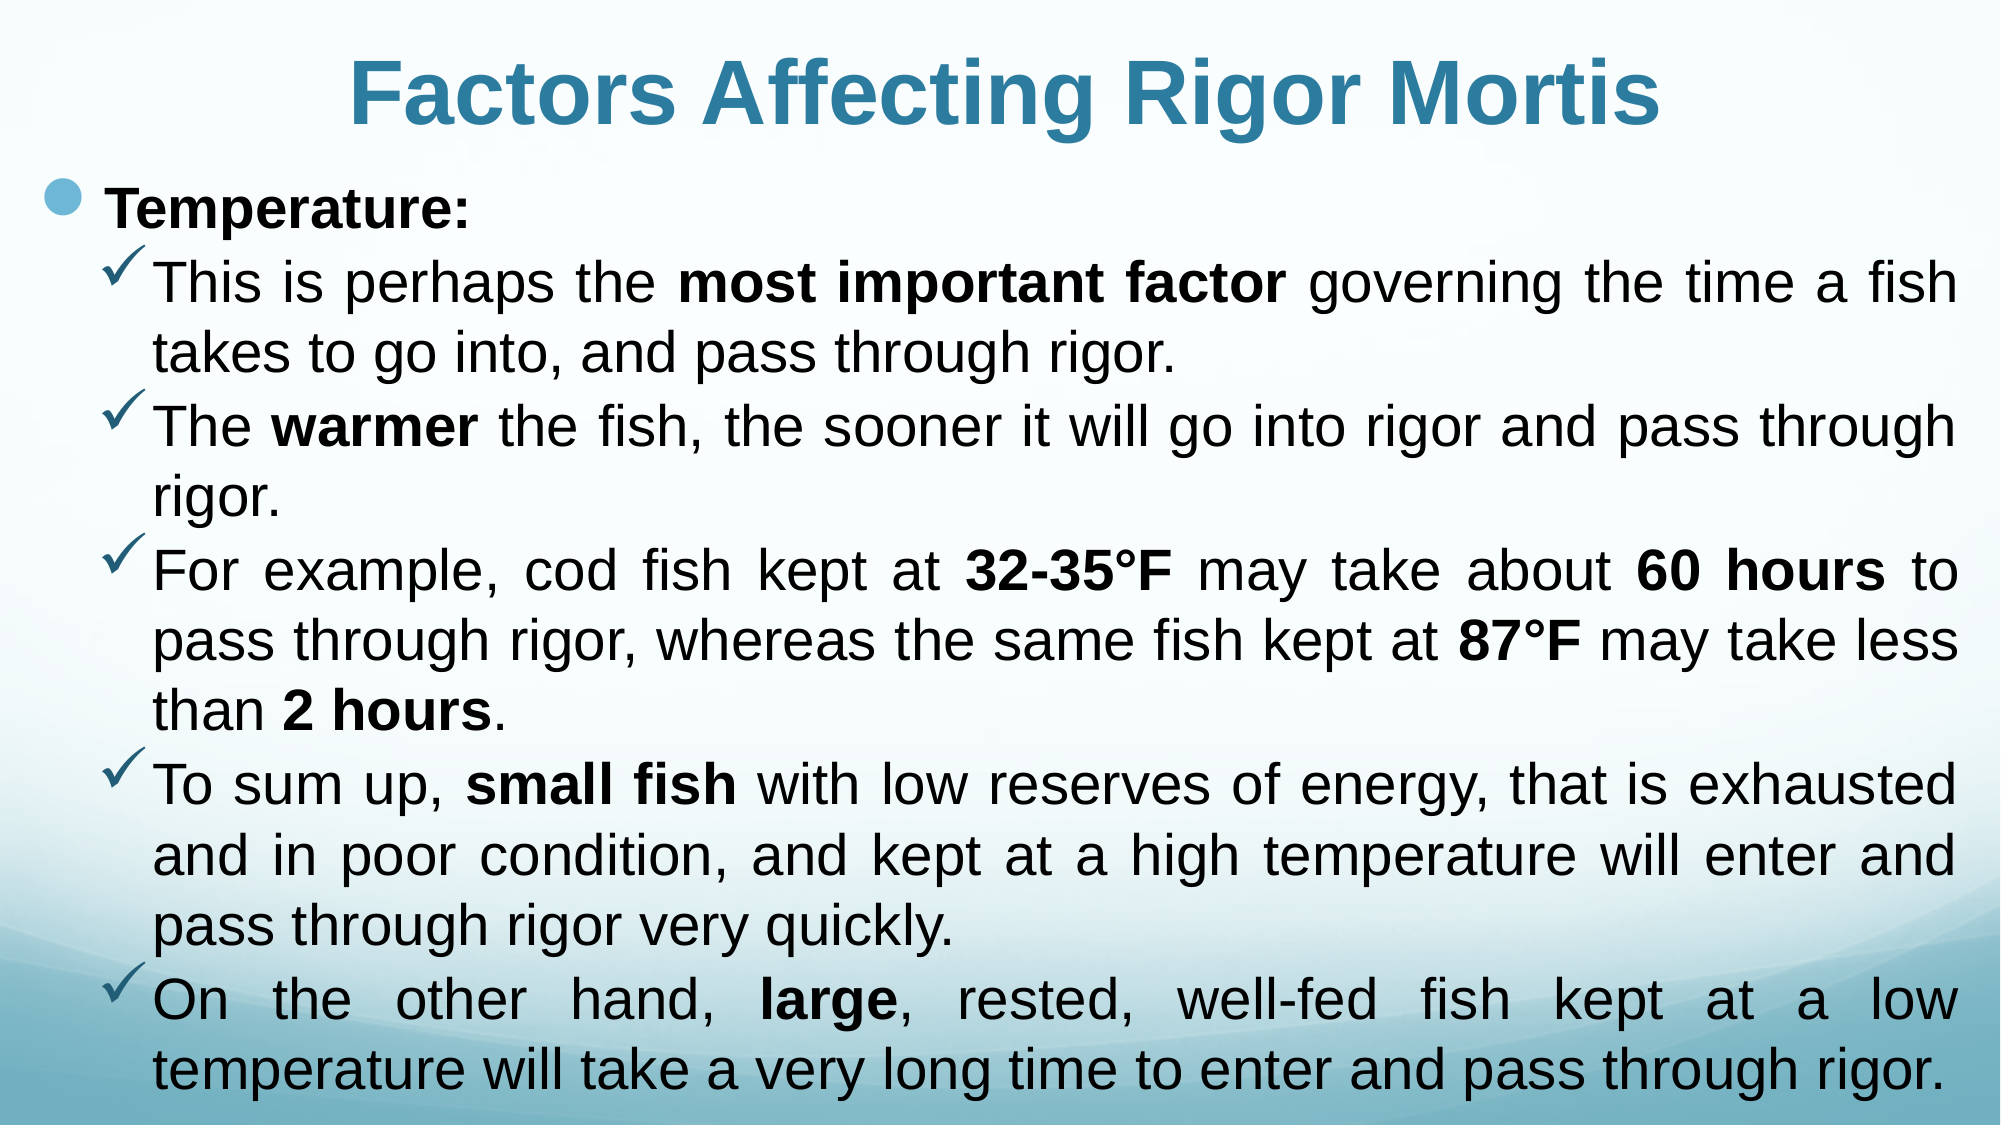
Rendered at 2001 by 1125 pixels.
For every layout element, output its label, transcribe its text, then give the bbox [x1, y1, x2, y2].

title Factors Affecting Rigor Mortis [237, 12, 1775, 150]
list Temperature: This is perhaps the most important factor governing the time a fish takes to go into, and pass through rigor. The warmer the fish, the sooner it will go into rigor and pass through rigor. For example, cod fish kept at 32-35°F may take about 60 hours to pass through rigor, whereas the same fish kept at 87°F may take less than 2 hours. To sum up, small fish with low reserves of energy, that is exhausted and in poor condition, and kept at a high temperature will enter and pass through rigor very quickly. On the other hand, large, rested, well-fed fish kept at a low temperature will take a very long time to enter and pass through rigor. [24, 162, 1975, 1113]
